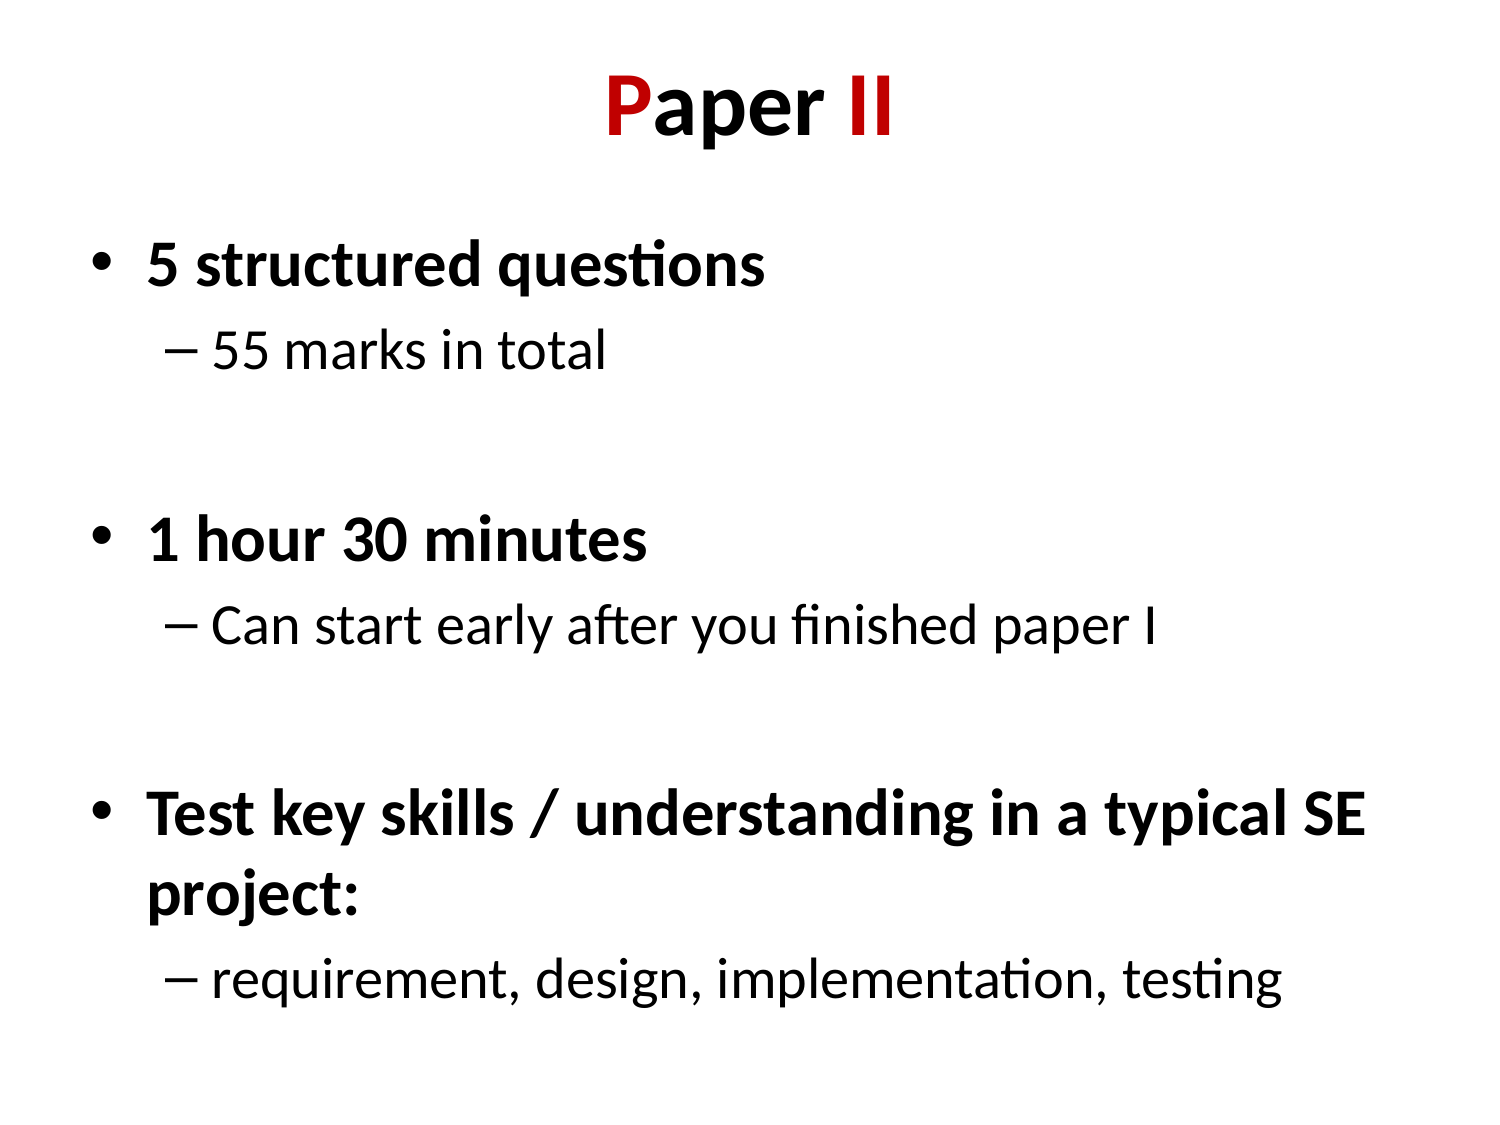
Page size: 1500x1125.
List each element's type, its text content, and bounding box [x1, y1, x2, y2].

list 5 structured questions 55 marks in total 1 hour 30 minutes Can start early after you finished paper I Test key skills / understanding in a typical SE project: requirement, design, implementation, testing [75, 212, 1425, 1063]
title Paper II [75, 4, 1425, 193]
